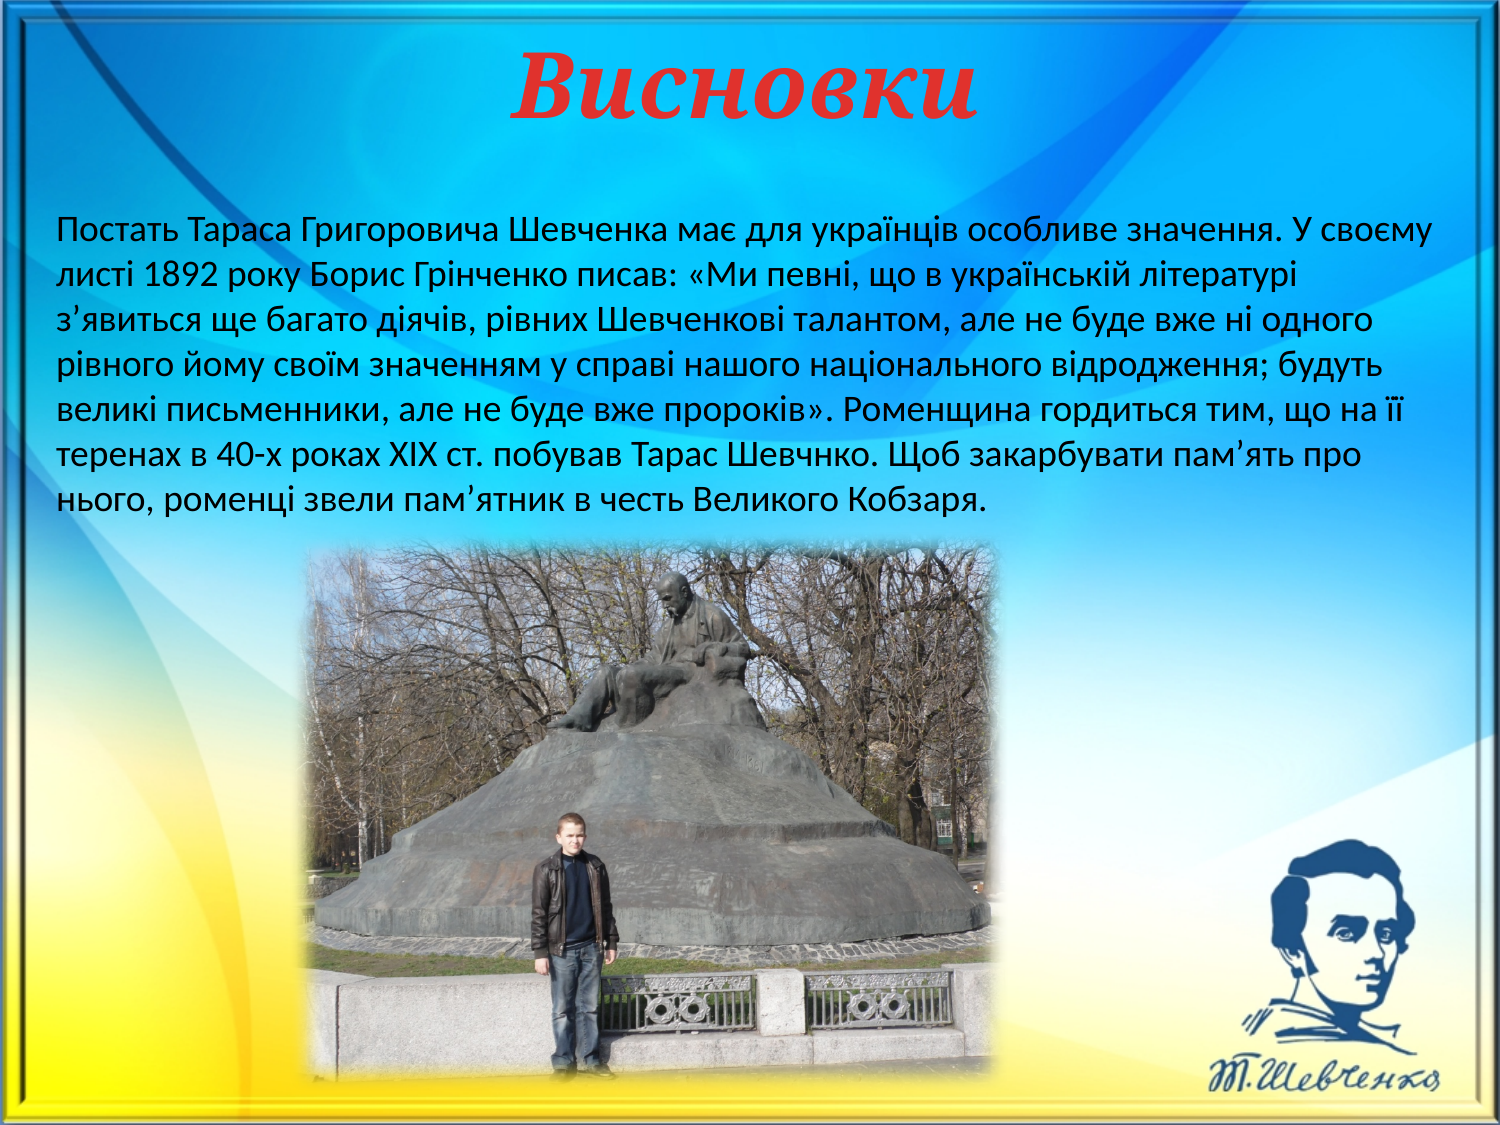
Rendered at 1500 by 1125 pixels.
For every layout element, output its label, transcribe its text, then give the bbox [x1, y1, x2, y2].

text_box Постать Тараса Григоровича Шевченка має для українців особливе значення. У своєму листі 1892 року Борис Грінченко писав: «Ми певні, що в українській літературі зʼявиться ще багато діячів, рівних Шевченкові талантом, але не буде вже ні одного рівного йому своїм значенням у справі нашого національного відродження; будуть великі письменники, але не буде вже пророків». Роменщина гордиться тим, що на її теренах в 40-х роках ХІХ ст. побував Тарас Шевчнко. Щоб закарбувати пам’ять про нього, роменці звели пам’ятник в честь Великого Кобзаря. [41, 196, 1453, 526]
picture [0, 0, 1500, 1125]
text_box Висновки [88, 19, 1430, 225]
